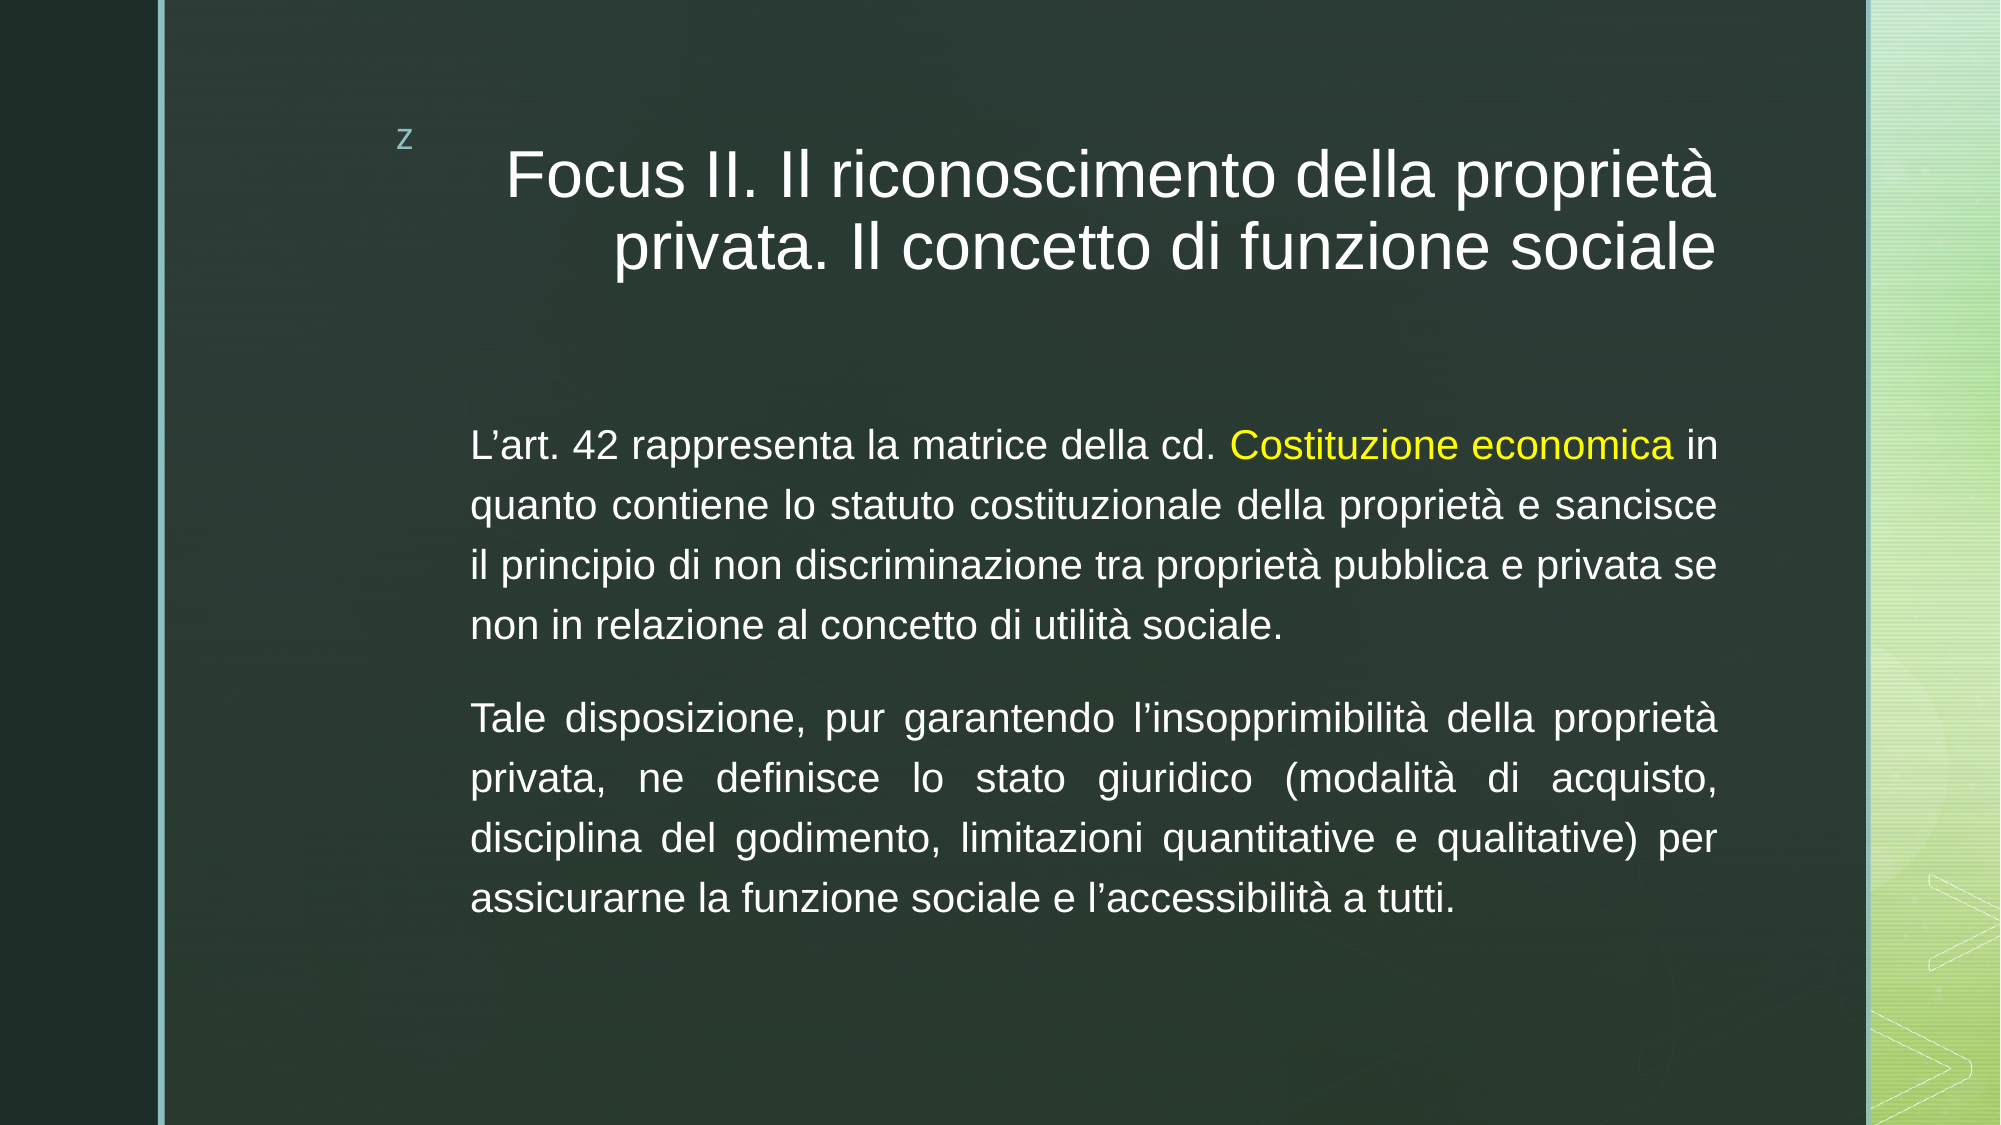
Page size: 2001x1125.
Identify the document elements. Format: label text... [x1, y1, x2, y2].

picture [1871, 0, 2001, 1125]
title Focus II. Il riconoscimento della proprietà privata. Il concetto di funzione sociale [428, 132, 1734, 310]
list L’art. 42 rappresenta la matrice della cd. Costituzione economica in quanto contiene lo statuto costituzionale della proprietà e sancisce il principio di non discriminazione tra proprietà pubblica e privata se non in relazione al concetto di utilità sociale. Tale disposizione, pur garantendo l’insopprimibilità della proprietà privata, ne definisce lo stato giuridico (modalità di acquisto, disciplina del godimento, limitazioni quantitative e qualitative) per assicurarne la funzione sociale e l’accessibilità a tutti. [454, 336, 1734, 993]
